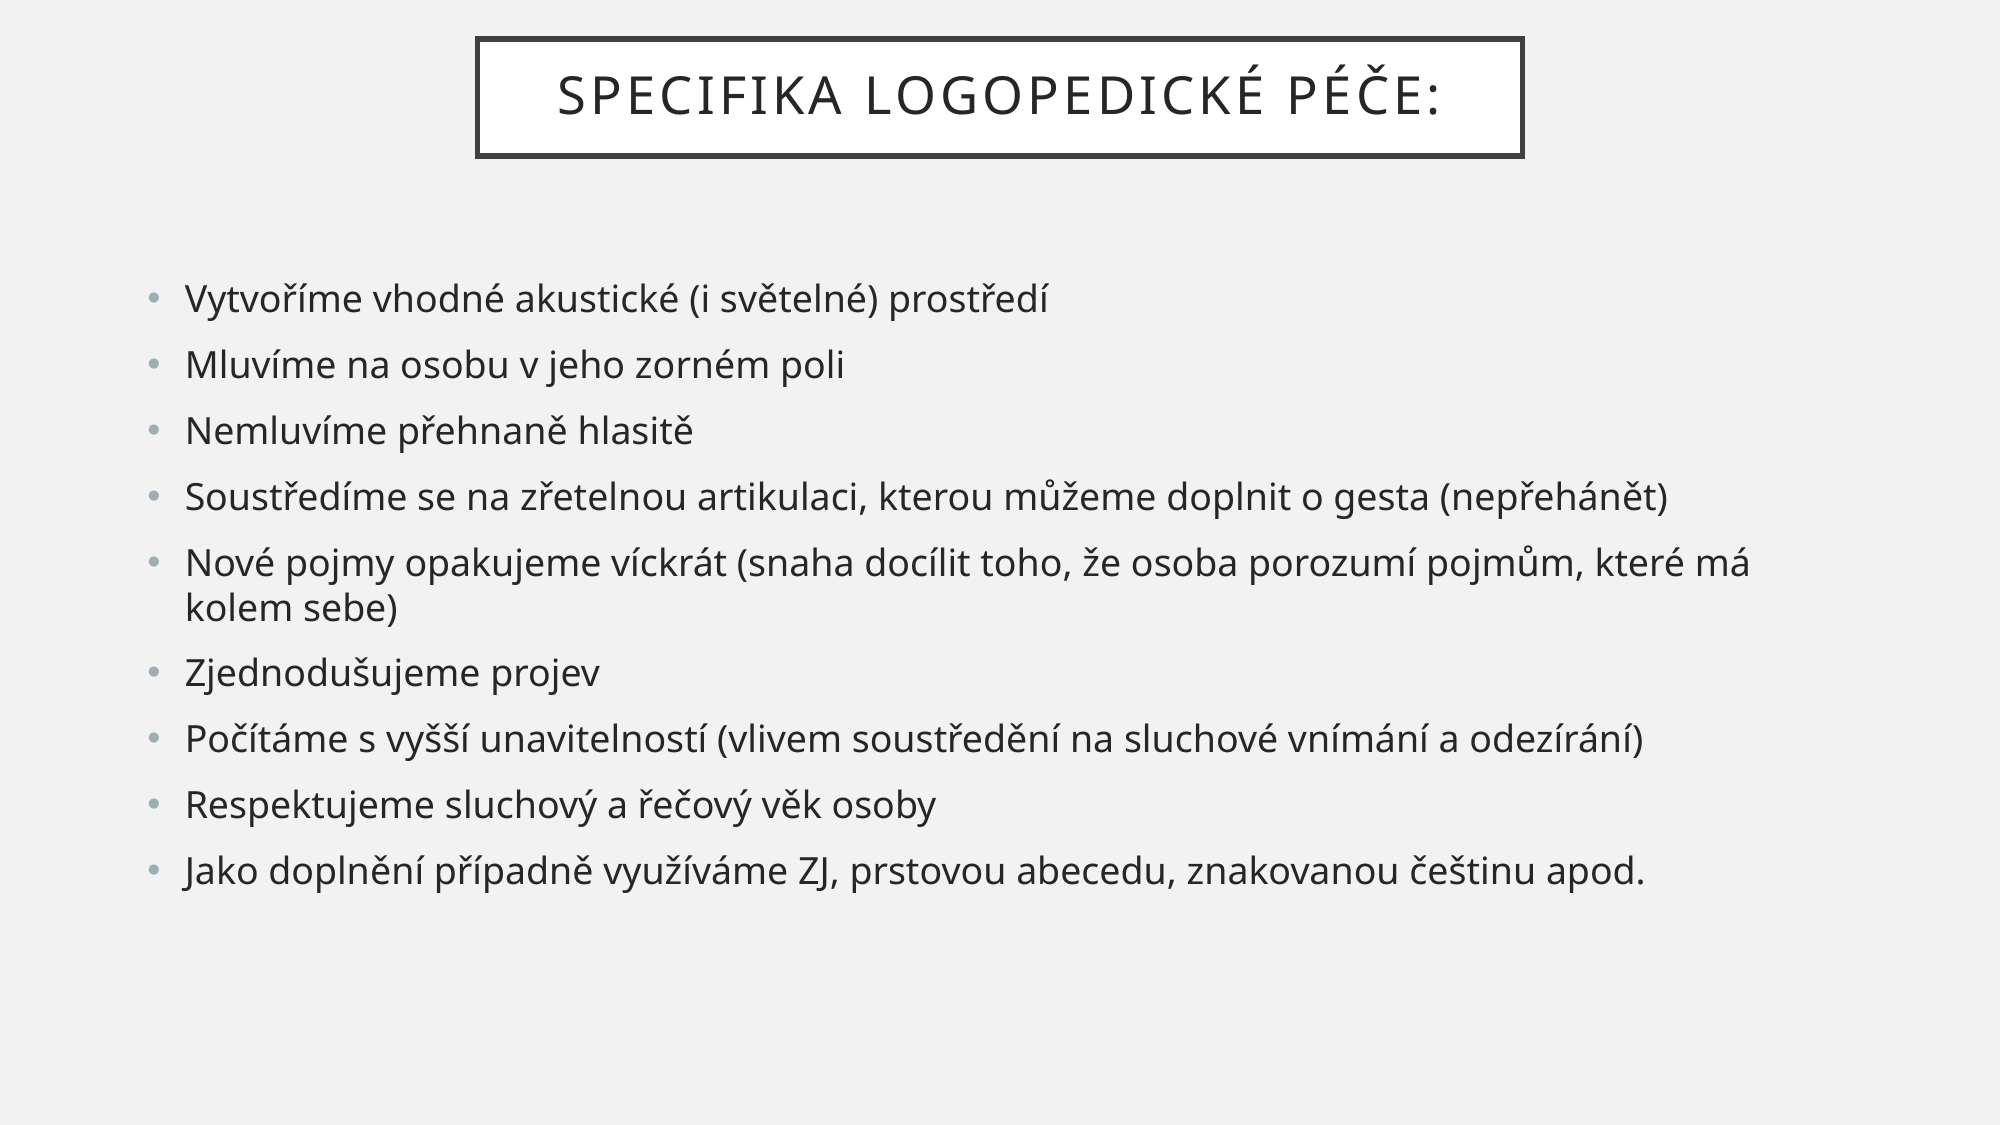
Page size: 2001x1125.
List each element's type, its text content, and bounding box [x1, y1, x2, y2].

title SPECIFIKA LOGOPEDICKÉ PÉČE: [475, 36, 1525, 159]
list Vytvoříme vhodné akustické (i světelné) prostředí Mluvíme na osobu v jeho zorném poli Nemluvíme přehnaně hlasitě Soustředíme se na zřetelnou artikulaci, kterou můžeme doplnit o gesta (nepřehánět) Nové pojmy opakujeme víckrát (snaha docílit toho, že osoba porozumí pojmům, které má kolem sebe) Zjednodušujeme projev Počítáme s vyšší unavitelností (vlivem soustředění na sluchové vnímání a odezírání) Respektujeme sluchový a řečový věk osoby Jako doplnění případně využíváme ZJ, prstovou abecedu, znakovanou češtinu apod. [132, 267, 1868, 1045]
